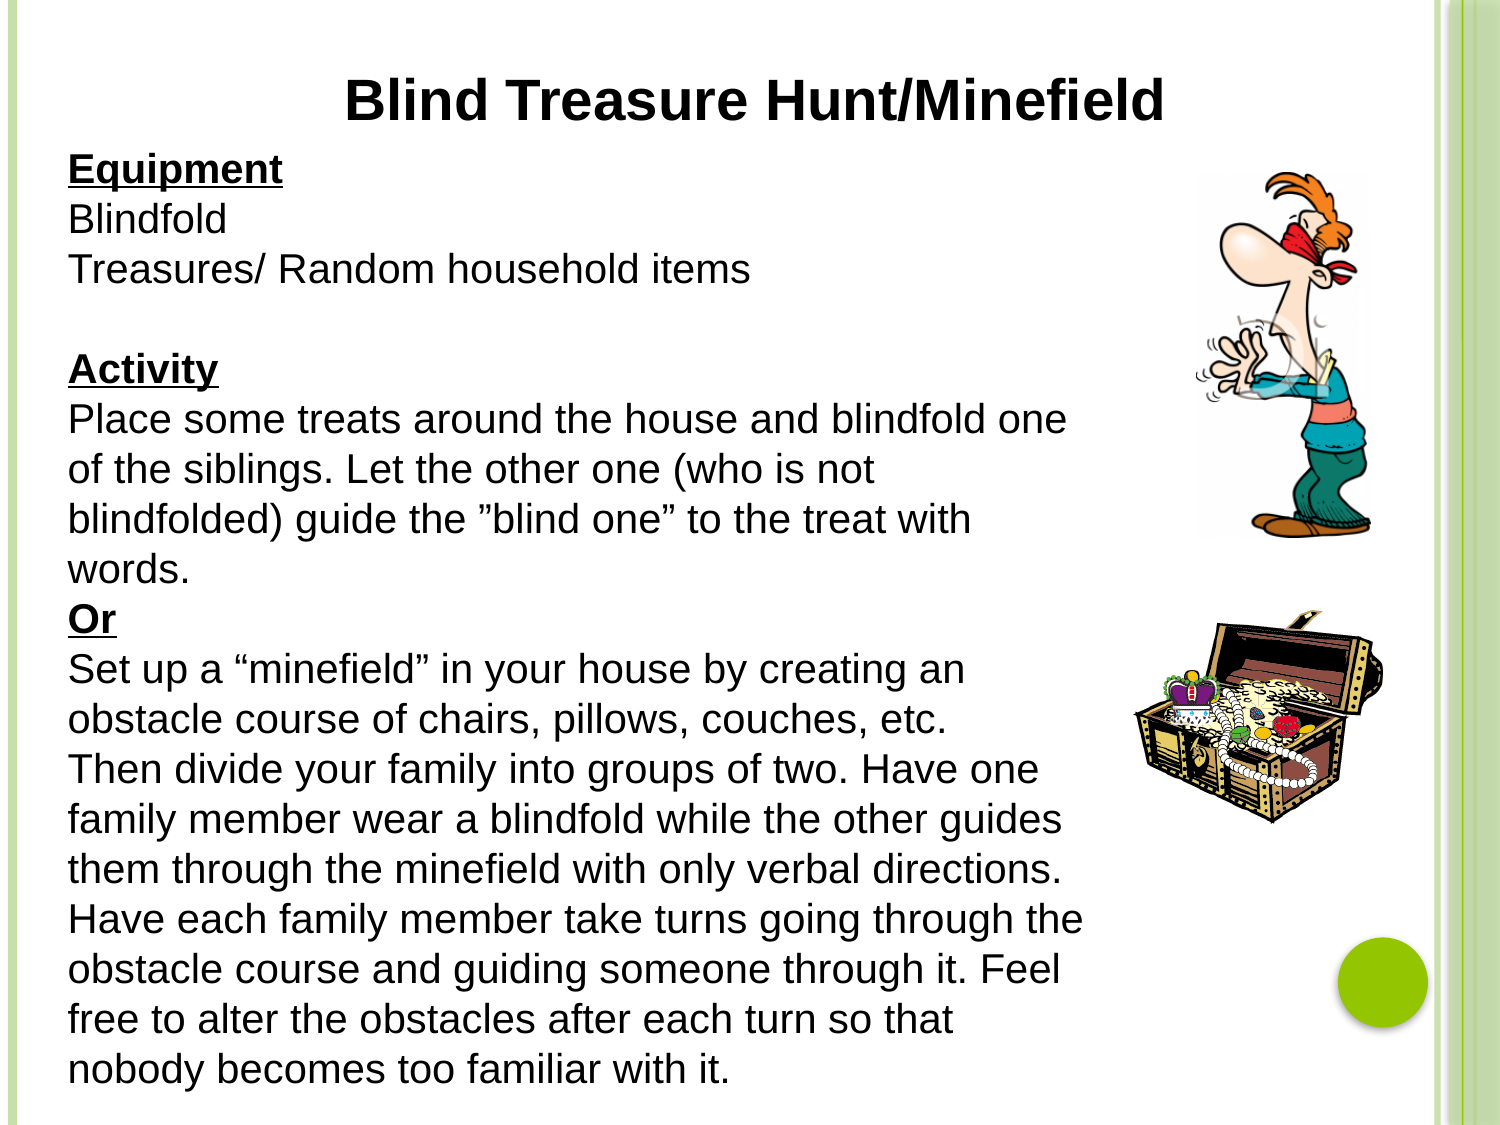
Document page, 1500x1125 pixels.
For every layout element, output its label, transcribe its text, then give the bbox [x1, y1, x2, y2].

text_box Equipment Blindfold Treasures/ Random household items Activity Place some treats around the house and blindfold one of the siblings. Let the other one (who is not blindfolded) guide the ”blind one” to the treat with words. Or Set up a “minefield” in your house by creating an obstacle course of chairs, pillows, couches, etc. Then divide your family into groups of two. Have one family member wear a blindfold while the other guides them through the minefield with only verbal directions. Have each family member take turns going through the obstacle course and guiding someone through it. Feel free to alter the obstacles after each turn so that nobody becomes too familiar with it. [53, 54, 1117, 1125]
picture [1195, 172, 1371, 538]
text_box Blind Treasure Hunt/Minefield [253, 54, 1258, 140]
picture [1133, 608, 1383, 826]
